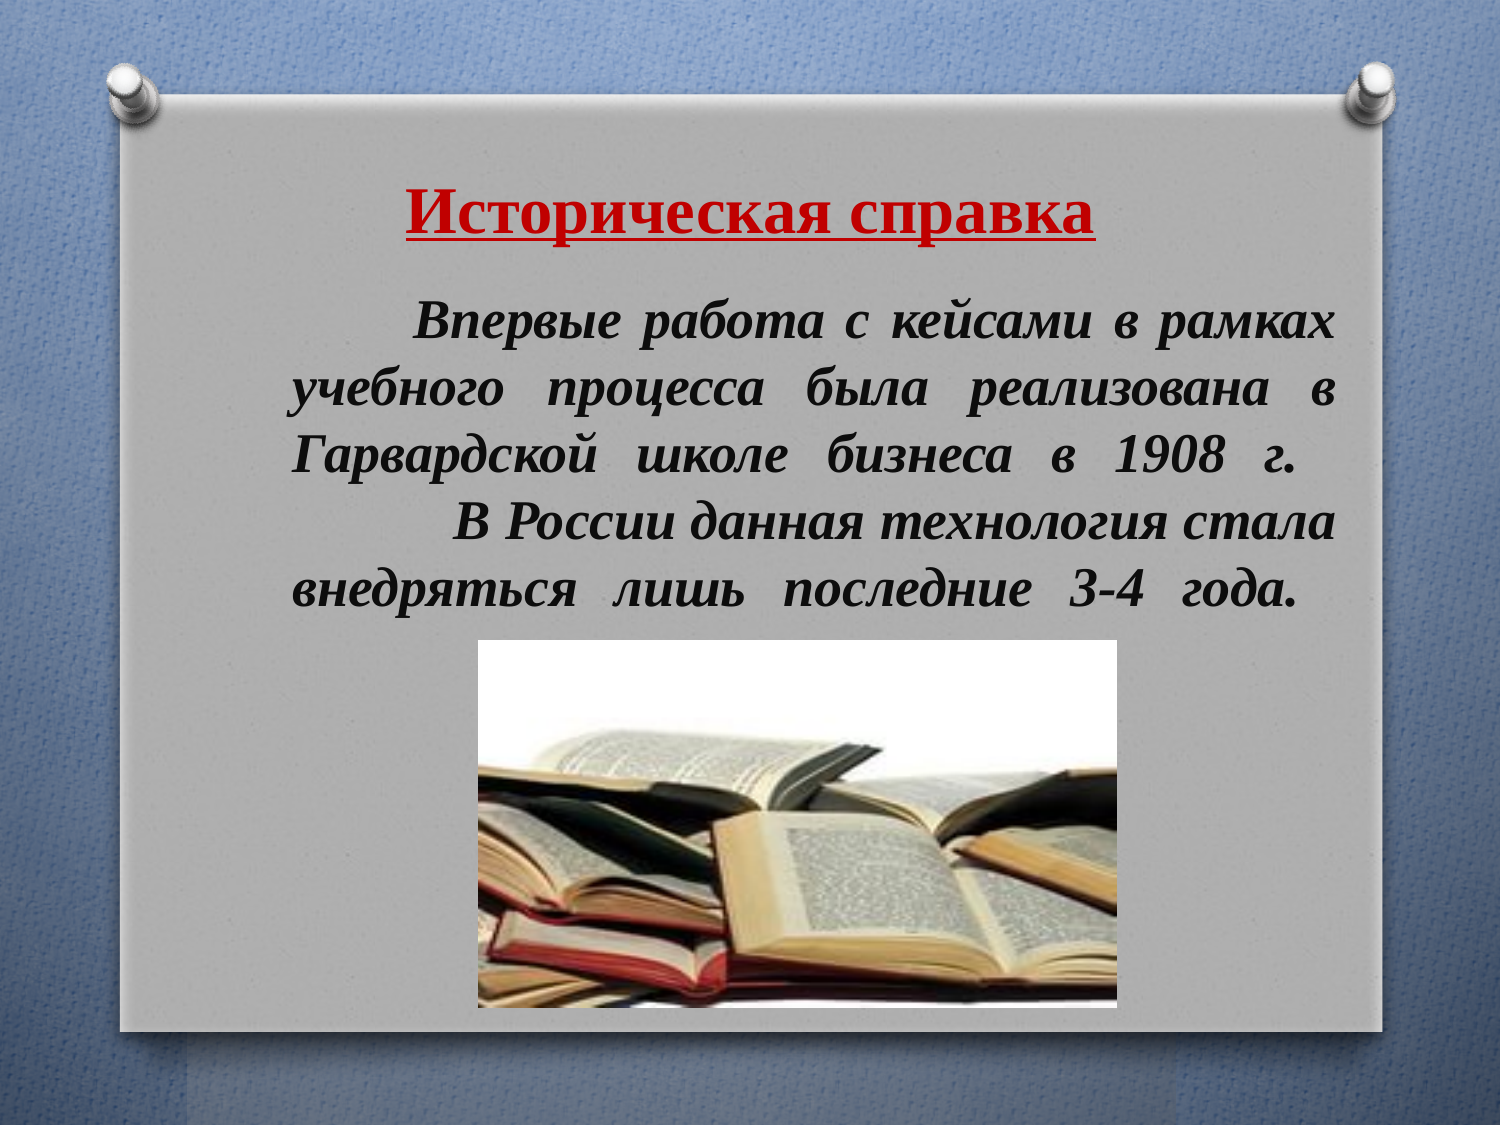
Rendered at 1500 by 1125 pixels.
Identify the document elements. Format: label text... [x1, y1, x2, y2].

picture [1317, 35, 1439, 156]
picture [478, 640, 1117, 1009]
picture [75, 29, 198, 153]
title Впервые работа с кейсами в рамках учебного процесса была реализована в Гарвардской школе бизнеса в 1908 г. В России данная технология стала внедряться лишь последние 3-4 года. [171, 255, 1353, 693]
list Историческая справка [224, 66, 1278, 268]
